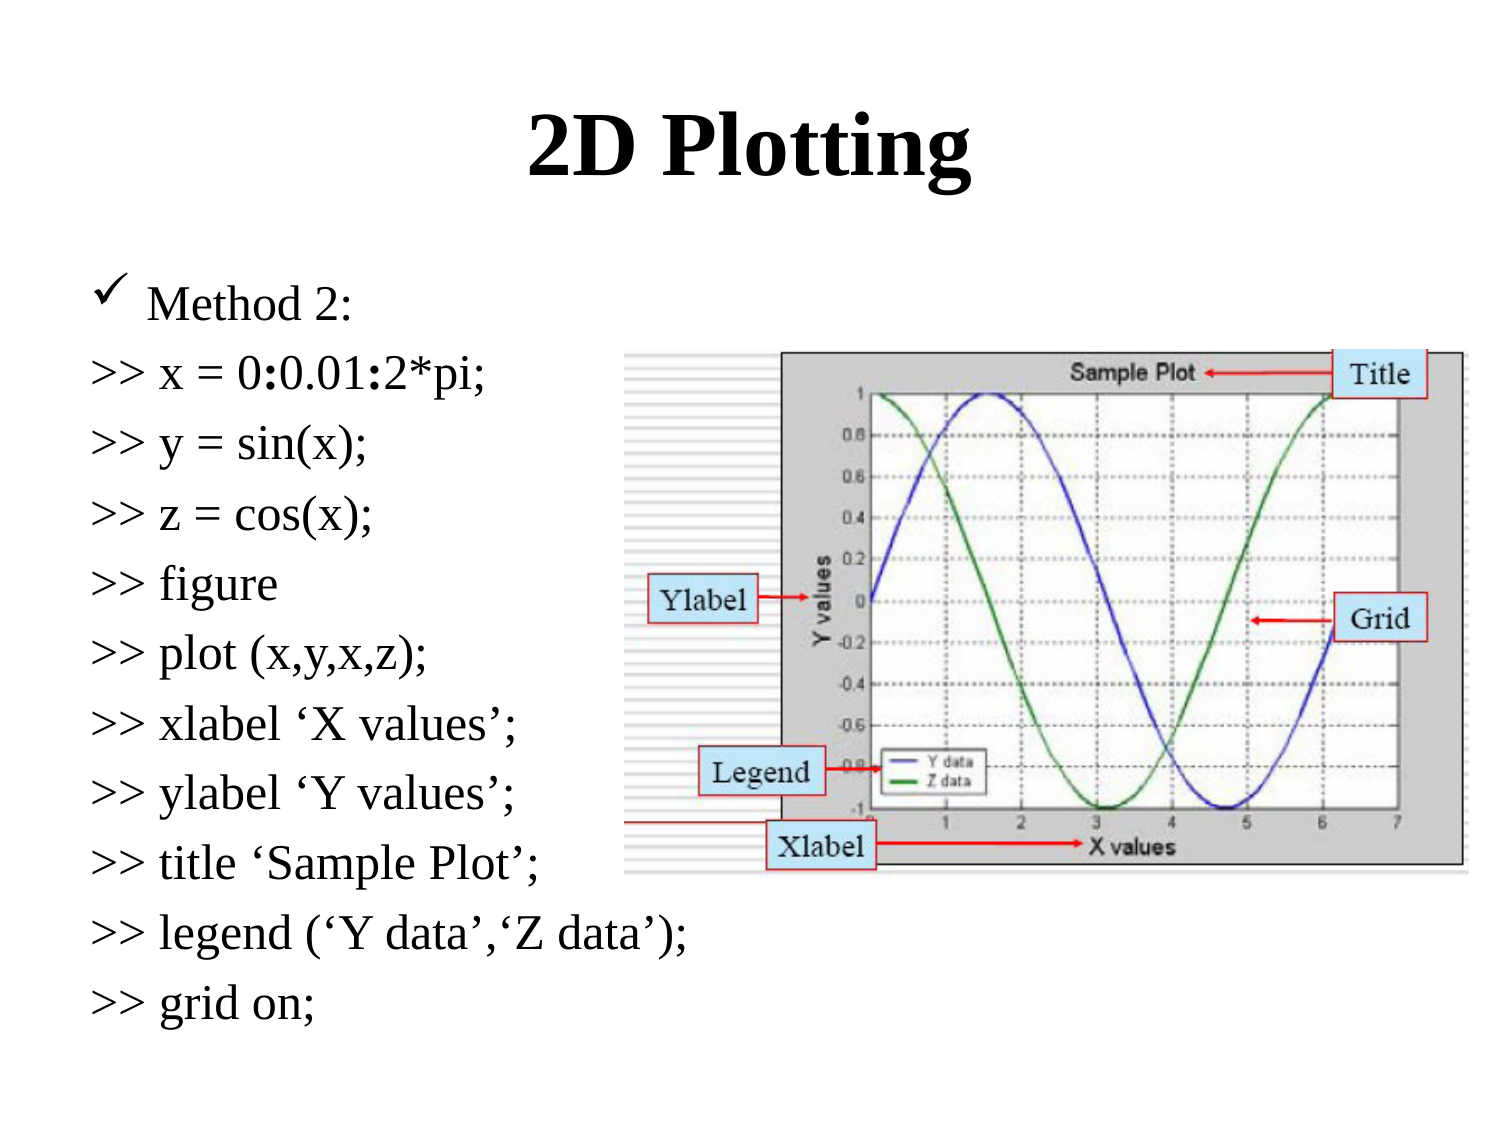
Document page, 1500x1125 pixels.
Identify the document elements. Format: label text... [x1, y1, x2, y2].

list Method 2: >> x = 0:0.01:2*pi; >> y = sin(x); >> z = cos(x); >> figure >> plot (x,y,x,z); >> xlabel ‘X values’; >> ylabel ‘Y values’; >> title ‘Sample Plot’; >> legend (‘Y data’,‘Z data’); >> grid on; [75, 262, 1475, 1100]
title 2D Plotting [75, 45, 1425, 233]
picture [624, 349, 1469, 879]
